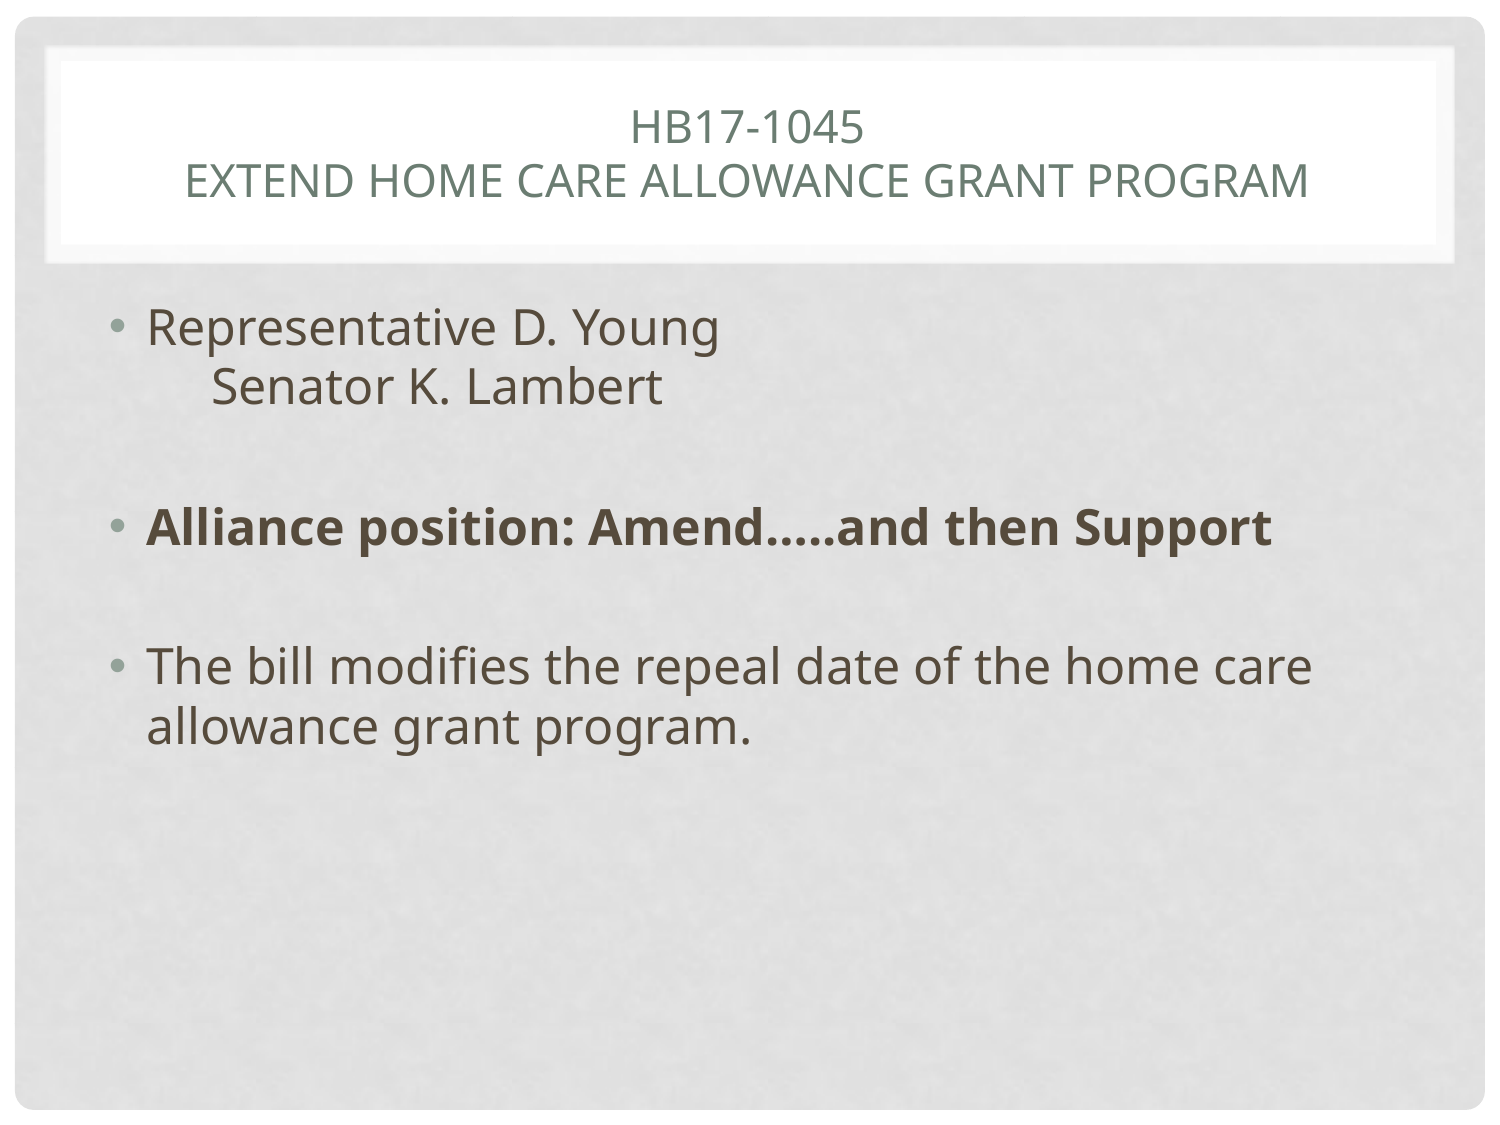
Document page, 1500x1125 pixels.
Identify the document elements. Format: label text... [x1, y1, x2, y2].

title HB17-1045 Extend Home Care allowance Grant program [69, 66, 1425, 238]
list Representative D. Young Senator K. Lambert Alliance position: Amend…..and then Support The bill modifies the repeal date of the home care allowance grant program. [75, 287, 1425, 1005]
